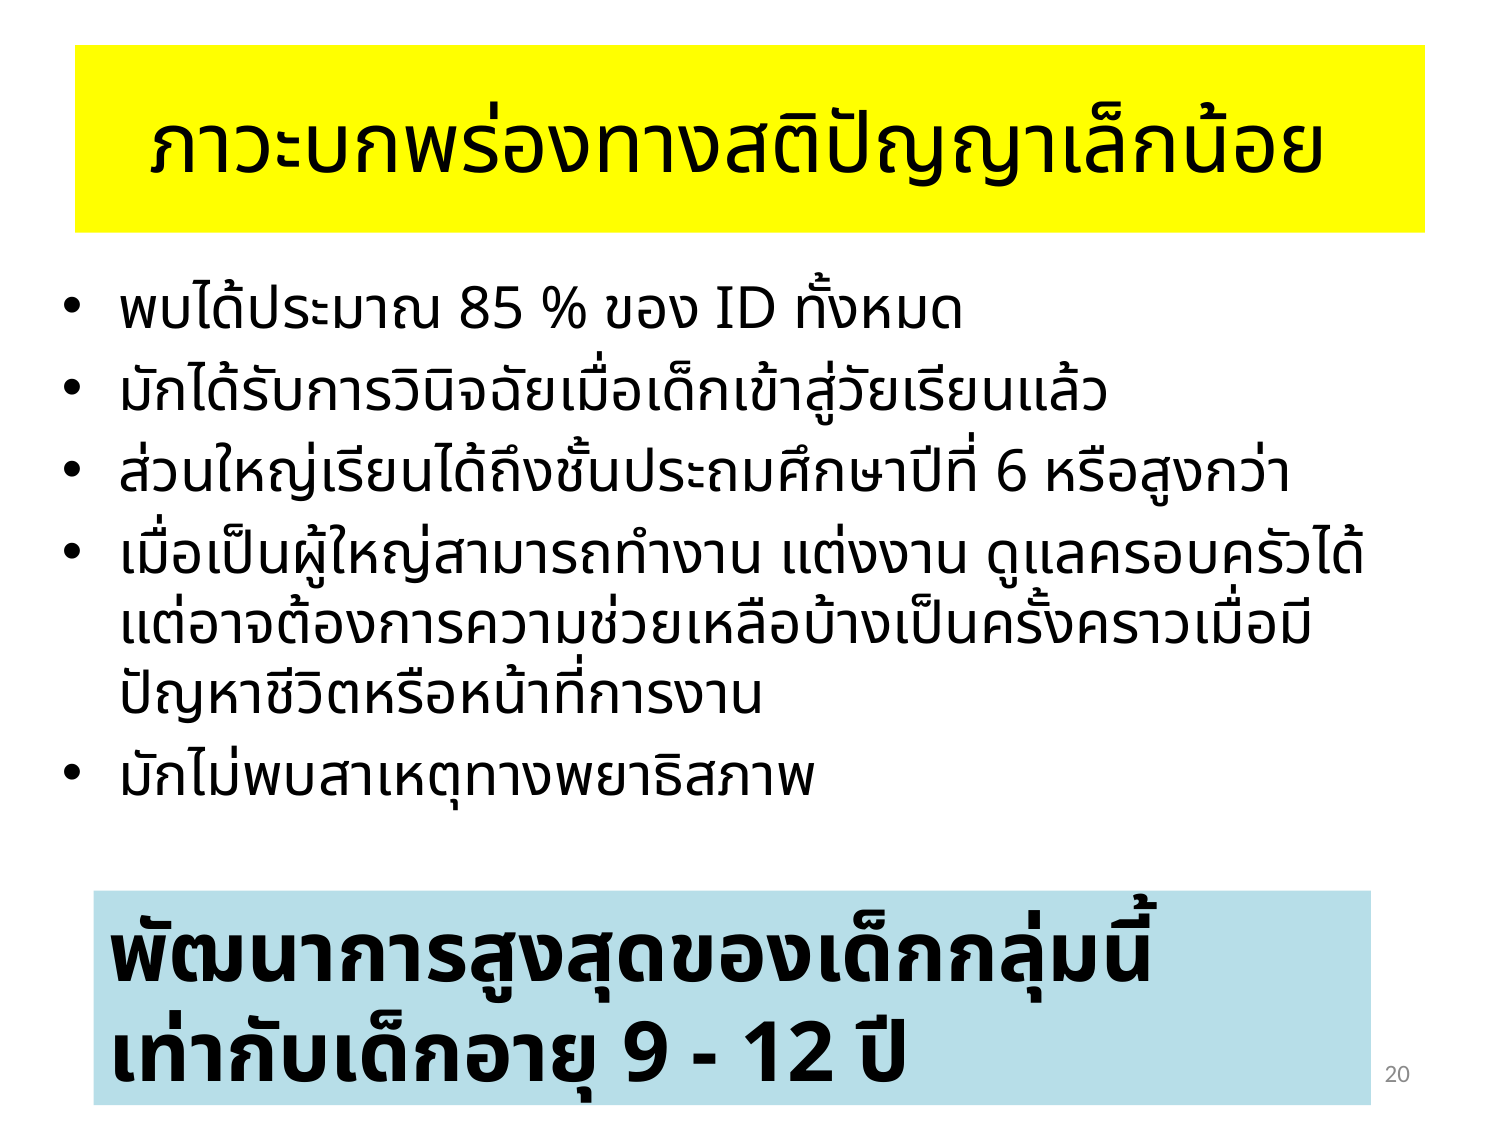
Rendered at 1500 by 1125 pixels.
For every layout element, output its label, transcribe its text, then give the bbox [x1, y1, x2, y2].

text_box พัฒนาการสูงสุดของเด็กกลุ่มนี้เท่ากับเด็กอายุ 9 - 12 ปี [93, 890, 1371, 1106]
title ภาวะบกพร่องทางสติปัญญาเล็กน้อย [75, 45, 1425, 233]
slide_number 20 [1371, 1042, 1425, 1103]
list พบได้ประมาณ 85 % ของ ID ทั้งหมด มักได้รับการวินิจฉัยเมื่อเด็กเข้าสู่วัยเรียนแล้ว ส่วนใหญ่เรียนได้ถึงชั้นประถมศึกษาปีที่ 6 หรือสูงกว่า เมื่อเป็นผู้ใหญ่สามารถทำงาน แต่งงาน ดูแลครอบครัวได้ แต่อาจต้องการความช่วยเหลือบ้างเป็นครั้งคราวเมื่อมีปัญหาชีวิตหรือหน้าที่การงาน มักไม่พบสาเหตุทางพยาธิสภาพ [46, 262, 1425, 1005]
